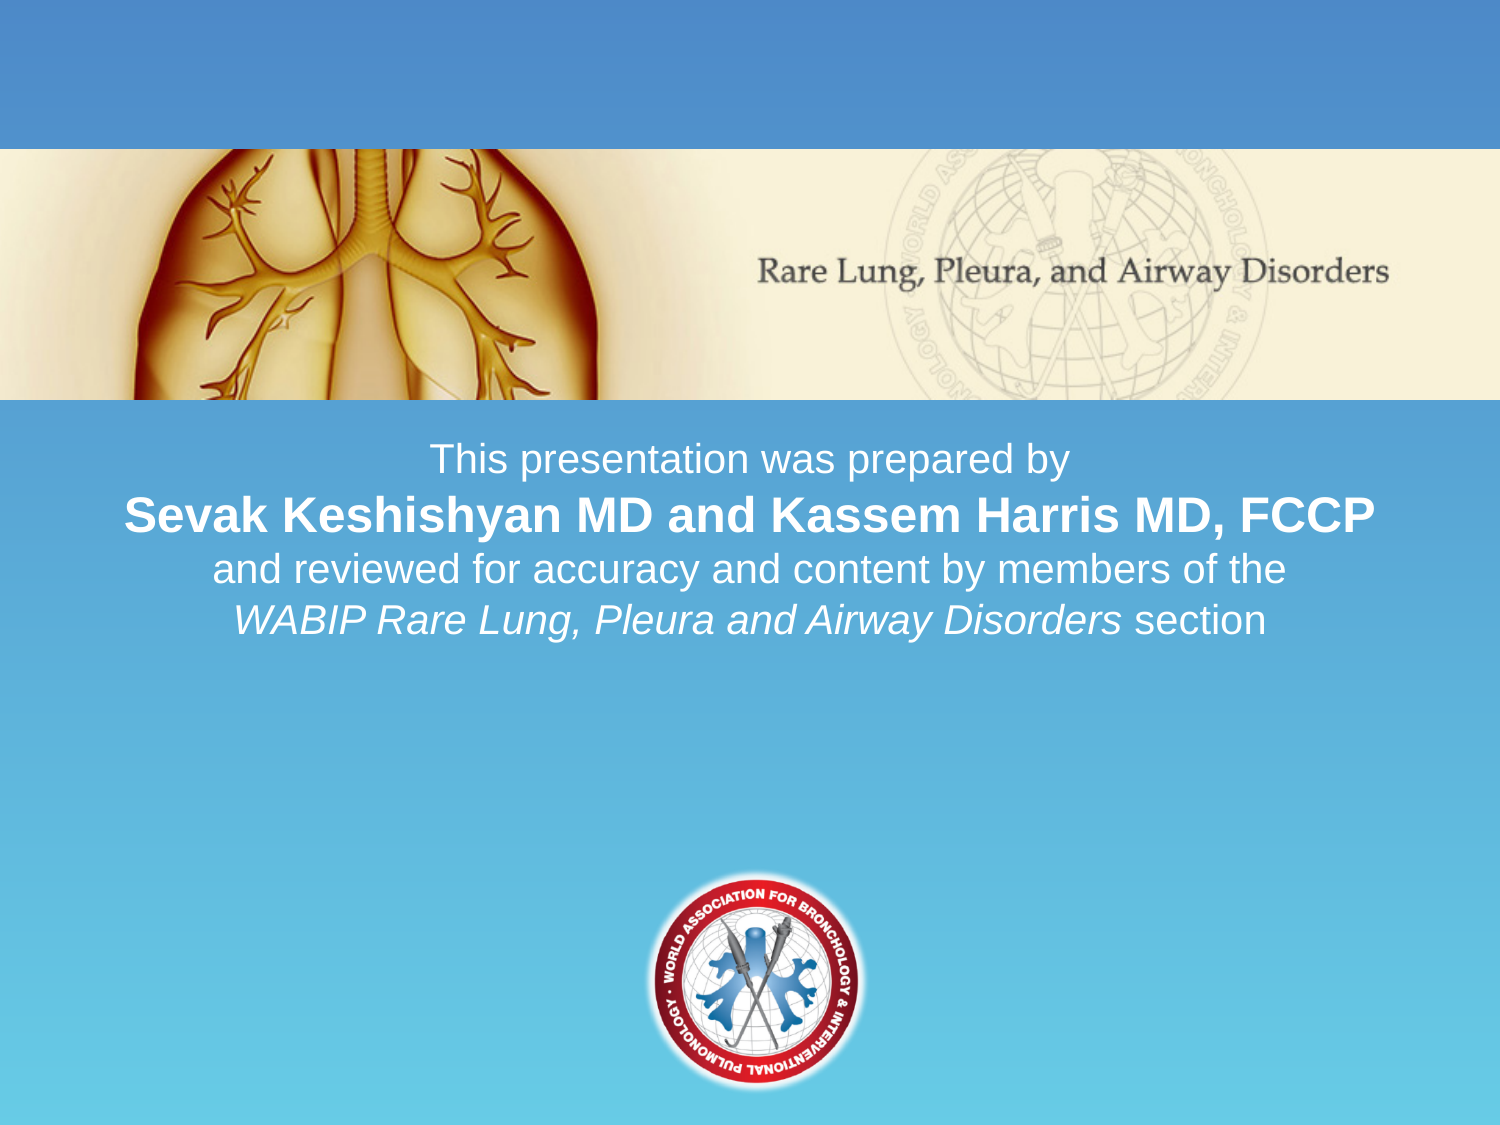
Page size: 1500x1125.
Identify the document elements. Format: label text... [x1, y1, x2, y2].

picture [0, 149, 1500, 401]
picture [612, 837, 900, 1125]
text_box This presentation was prepared by Sevak Keshishyan MD and Kassem Harris MD, FCCP and reviewed for accuracy and content by members of the WABIP Rare Lung, Pleura and Airway Disorders section [0, 424, 1500, 813]
